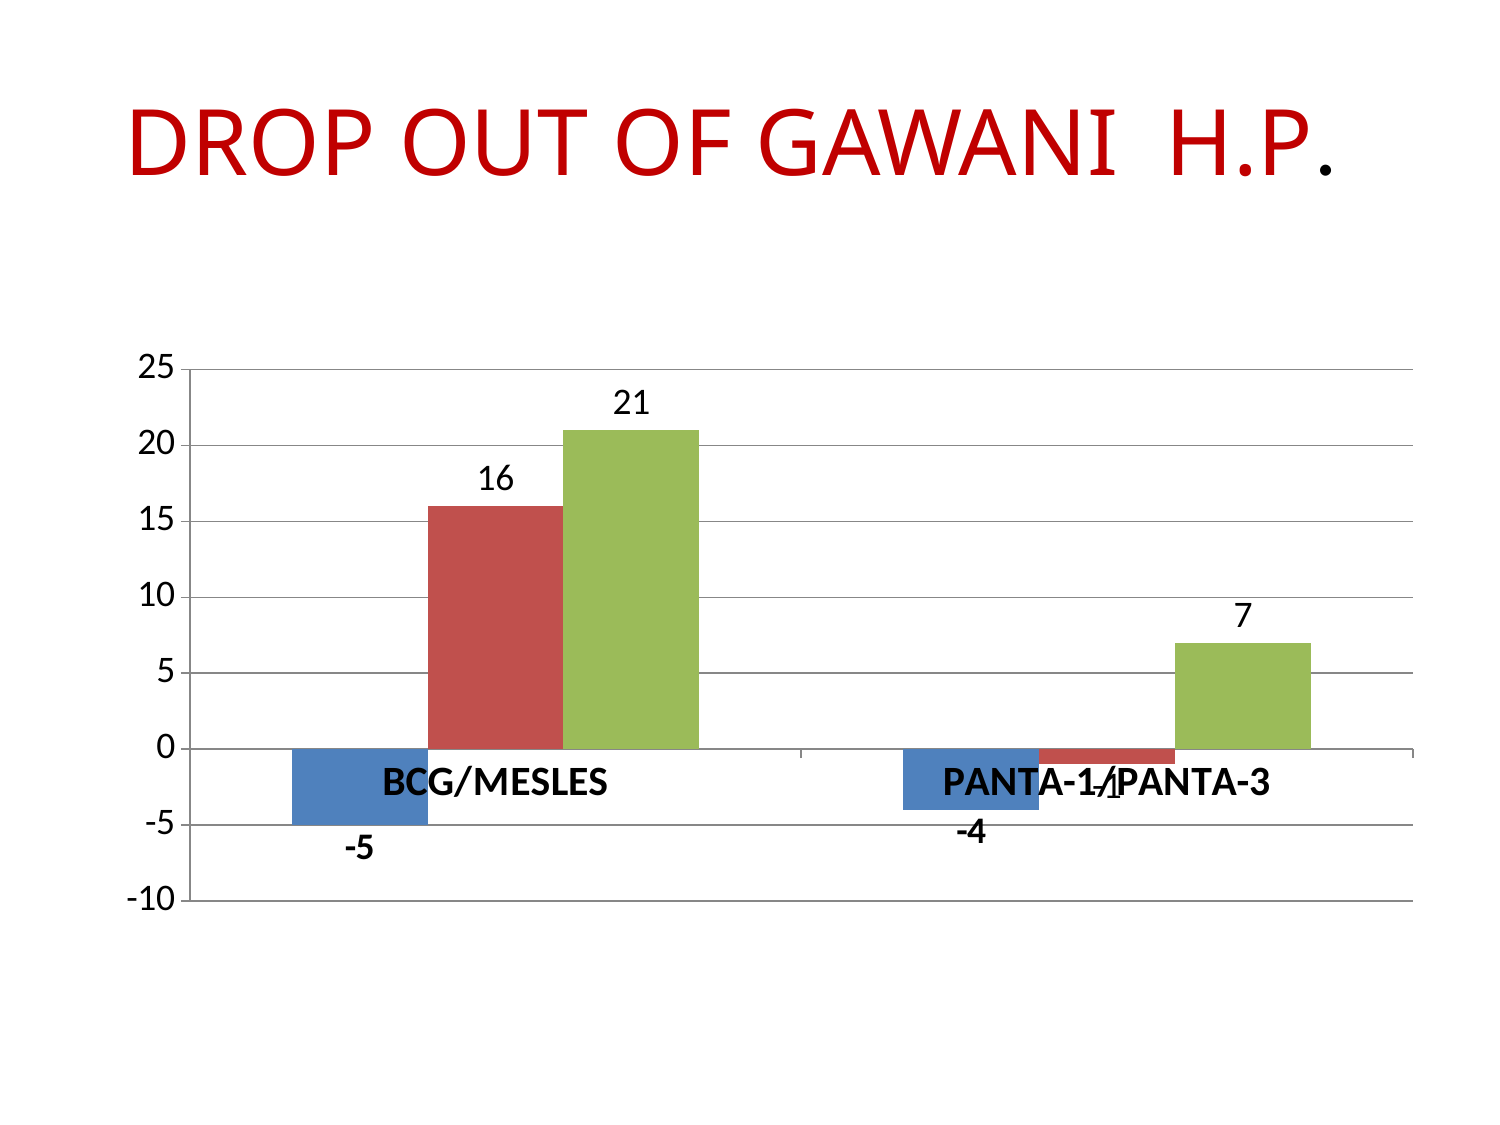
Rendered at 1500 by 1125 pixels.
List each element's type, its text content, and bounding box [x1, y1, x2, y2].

title DROP OUT OF GAWANI H.P. [0, 45, 1463, 233]
chart [74, 262, 1426, 1006]
